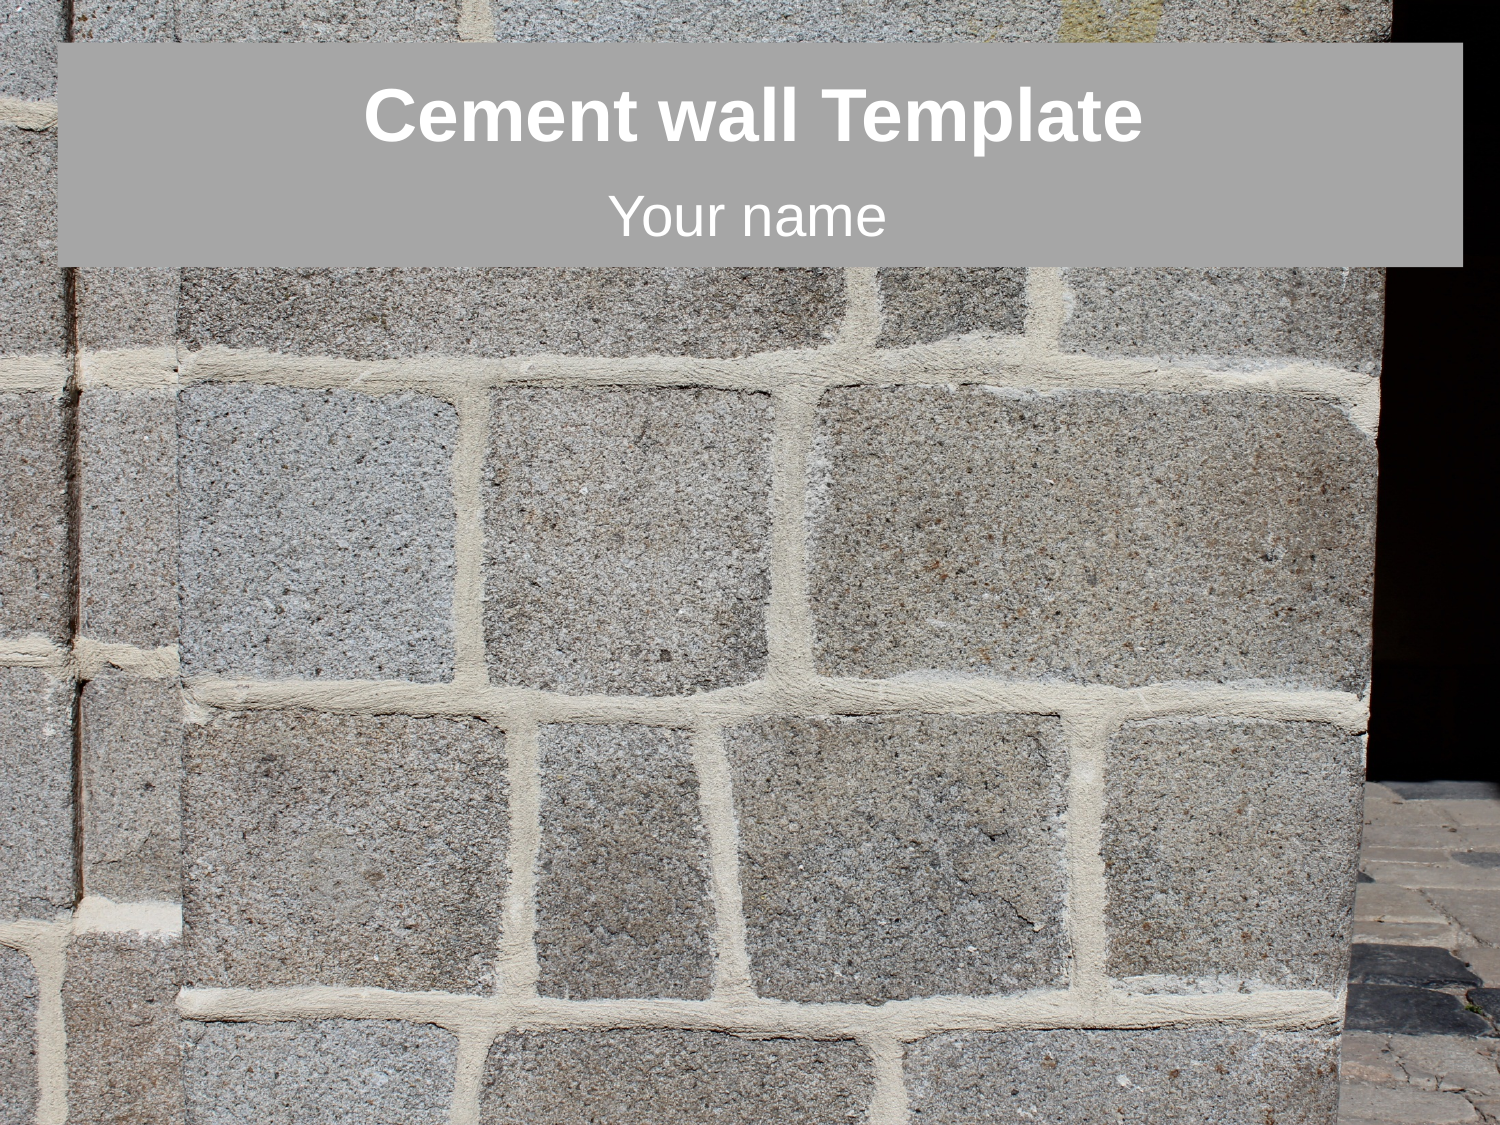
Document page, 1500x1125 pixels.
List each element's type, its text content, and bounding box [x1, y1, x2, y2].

subtitle Your name [222, 170, 1273, 249]
title Cement wall Template [116, 51, 1392, 171]
picture [0, 0, 1500, 1125]
